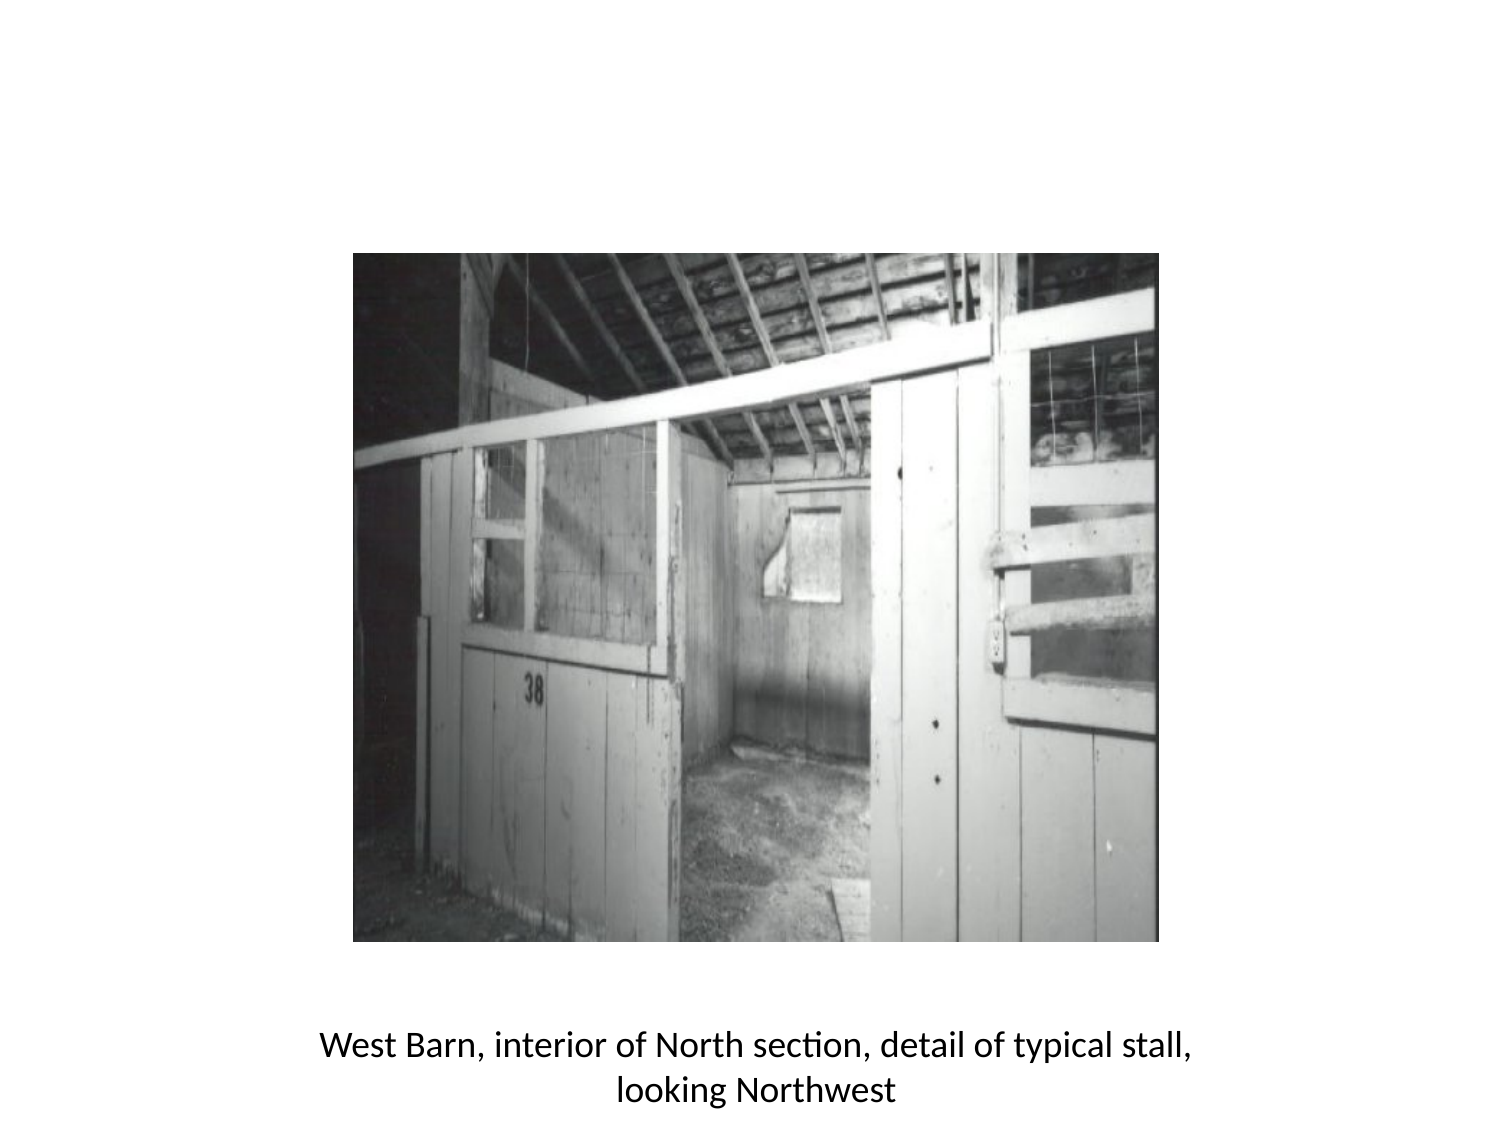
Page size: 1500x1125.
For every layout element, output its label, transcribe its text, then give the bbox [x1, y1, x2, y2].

text_box West Barn, interior of North section, detail of typical stall, looking Northwest [274, 1012, 1238, 1118]
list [353, 252, 1160, 943]
